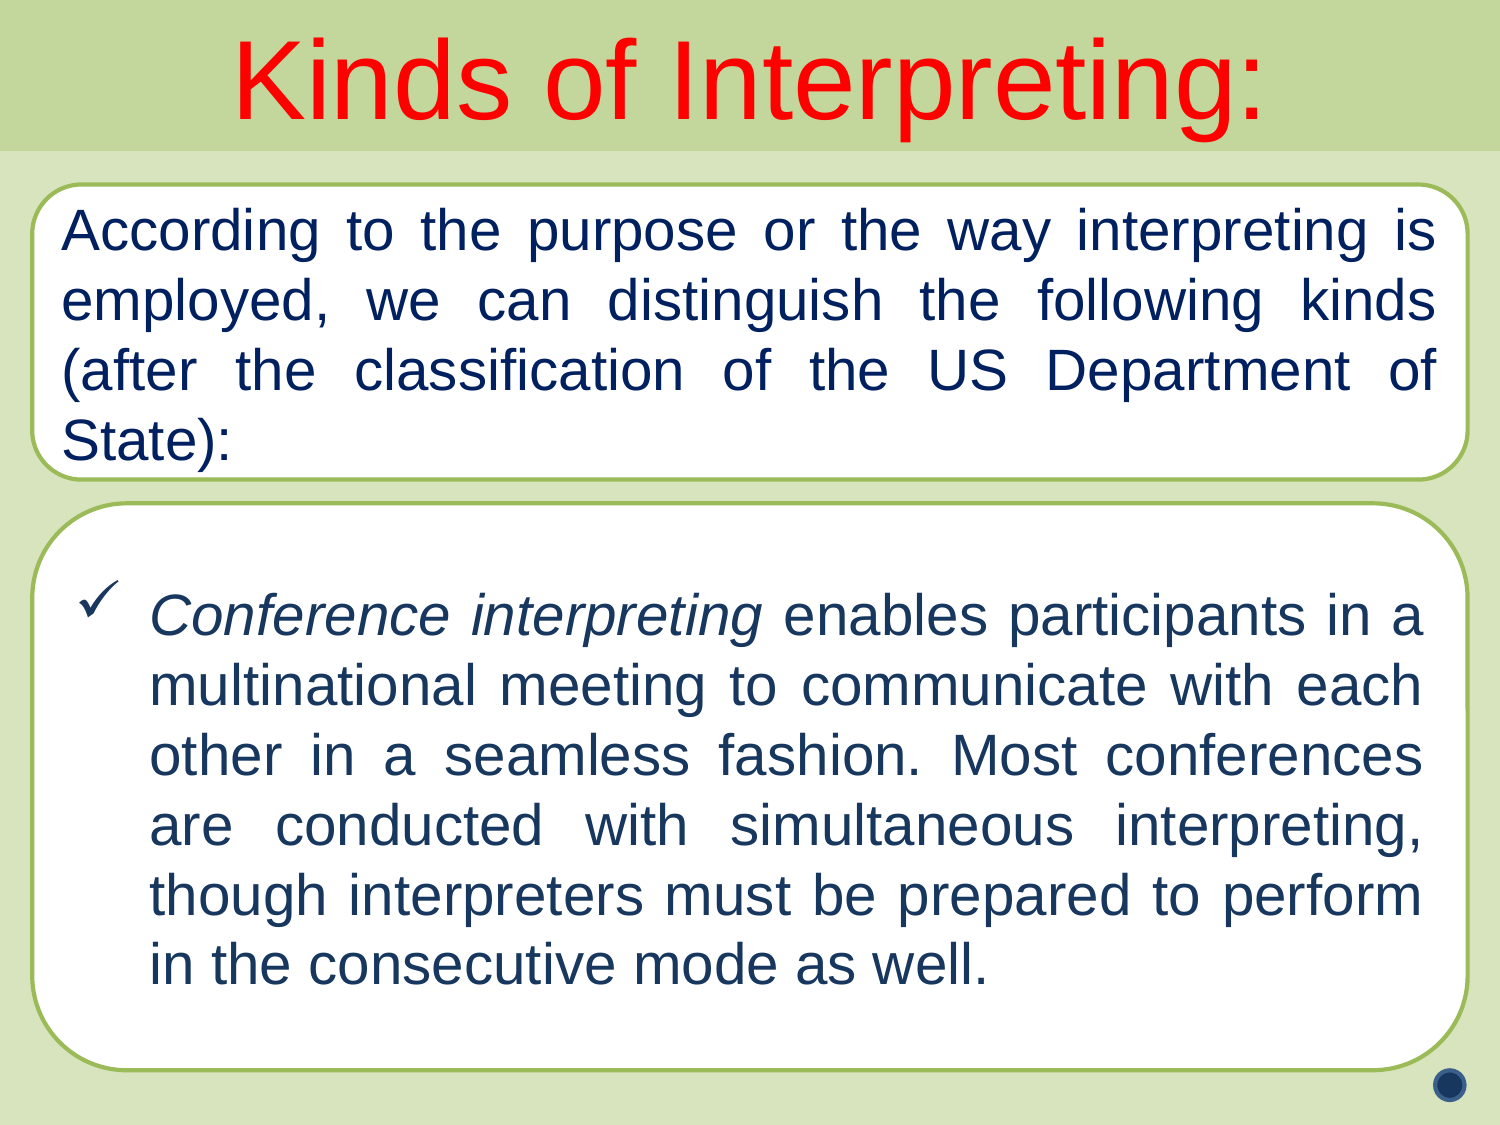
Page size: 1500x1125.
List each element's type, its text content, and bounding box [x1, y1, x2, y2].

text_box Kinds of Interpreting: [0, 0, 1500, 151]
text_box According to the purpose or the way interpreting is employed, we can distinguish the following kinds (after the classification of the US Department of State): [30, 182, 1470, 482]
text_box [1433, 1068, 1467, 1103]
text_box Conference interpreting enables participants in a multinational meeting to communicate with each other in a seamless fashion. Most conferences are conducted with simultaneous interpreting, though interpreters must be prepared to perform in the consecutive mode as well. [30, 501, 1470, 1073]
